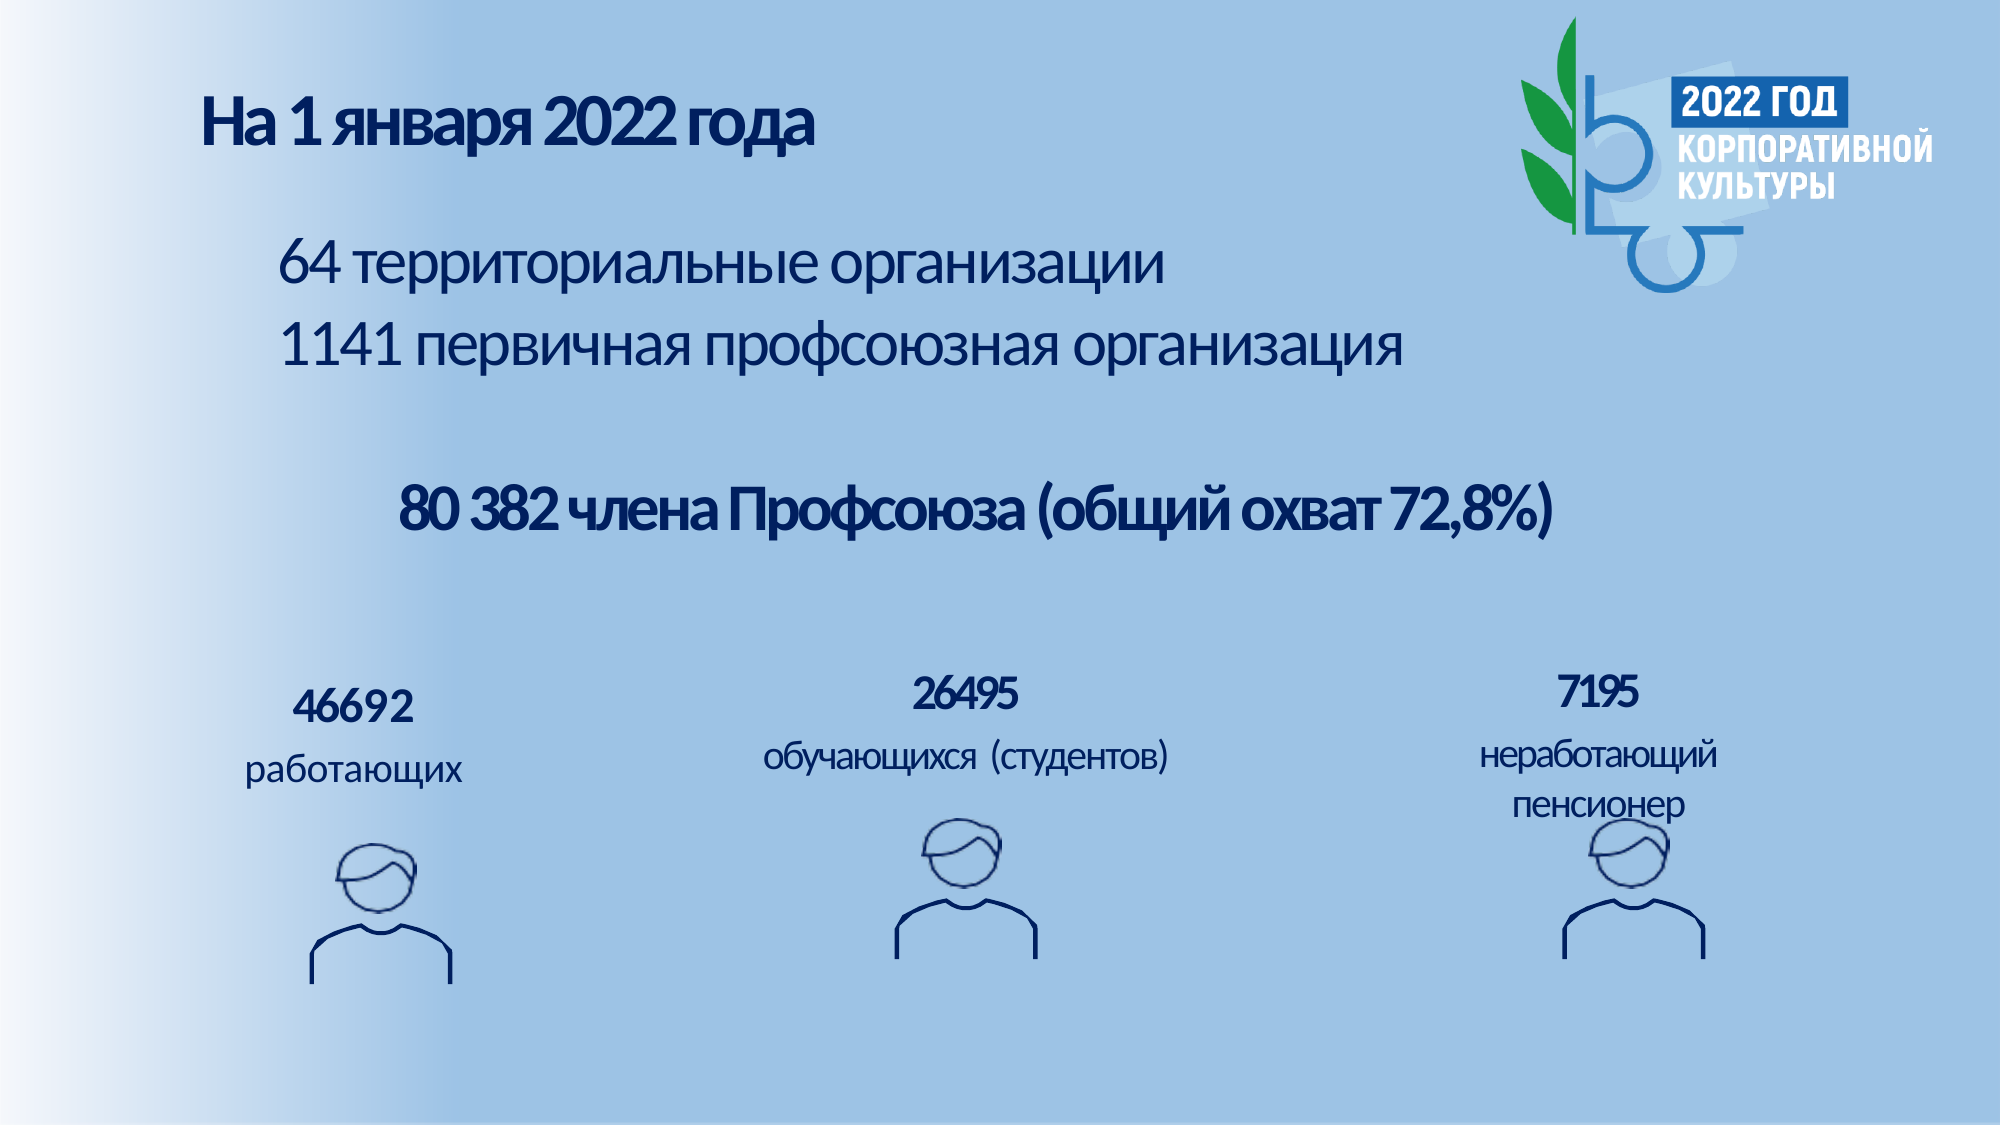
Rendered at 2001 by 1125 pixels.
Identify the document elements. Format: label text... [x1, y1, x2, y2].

picture [0, 0, 2000, 1125]
text_box 64 территориальные организации 1141 первичная профсоюзная организация [275, 214, 1727, 379]
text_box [309, 843, 453, 985]
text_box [894, 818, 1039, 960]
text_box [1562, 818, 1706, 960]
text_box 26495 обучающихся (студентов) [762, 647, 1171, 778]
text_box 80 382 члена Профсоюза (общий охват 72,8%) [396, 451, 1786, 544]
text_box 4 6 6 9 2 работающих [194, 660, 513, 791]
text_box 7195 неработающий пенсионер [1387, 645, 1811, 826]
title На 1 января 2022 года [198, 68, 1313, 259]
